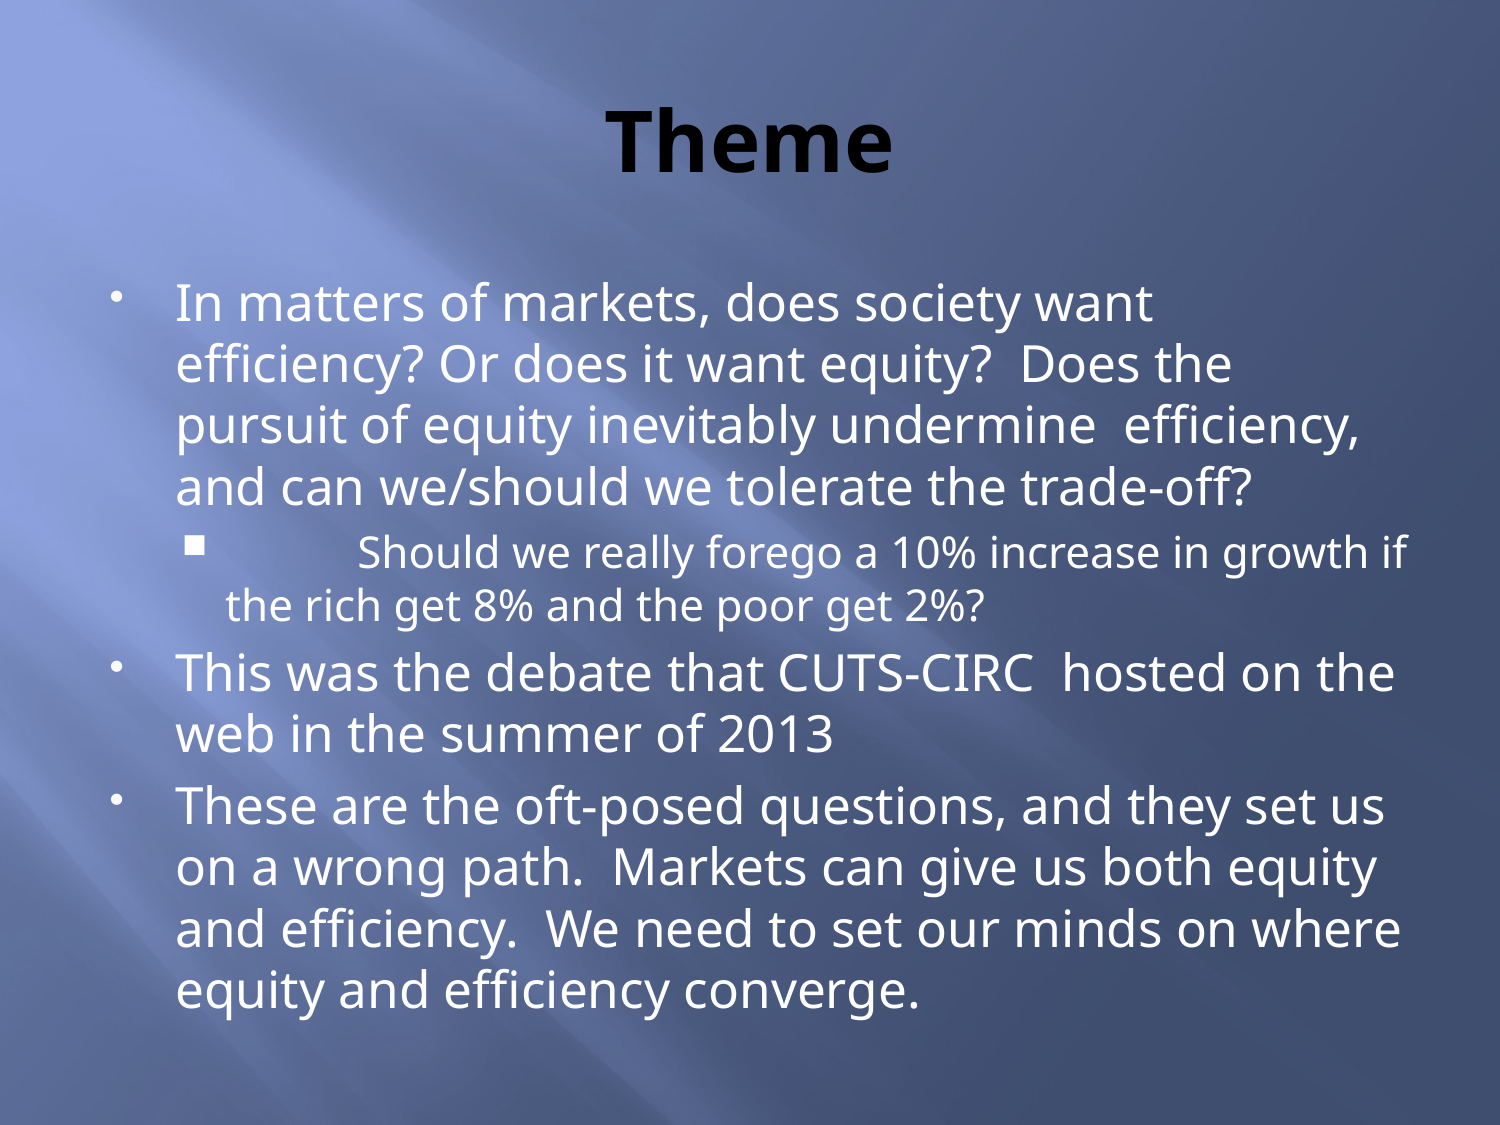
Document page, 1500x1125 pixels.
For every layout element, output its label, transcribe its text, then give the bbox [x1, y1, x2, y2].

list In matters of markets, does society want efficiency? Or does it want equity? Does the pursuit of equity inevitably undermine efficiency, and can we/should we tolerate the trade-off? Should we really forego a 10% increase in growth if the rich get 8% and the poor get 2%? This was the debate that CUTS-CIRC hosted on the web in the summer of 2013 These are the oft-posed questions, and they set us on a wrong path. Markets can give us both equity and efficiency. We need to set our minds on where equity and efficiency converge. [75, 262, 1425, 1035]
title Theme [75, 45, 1425, 233]
